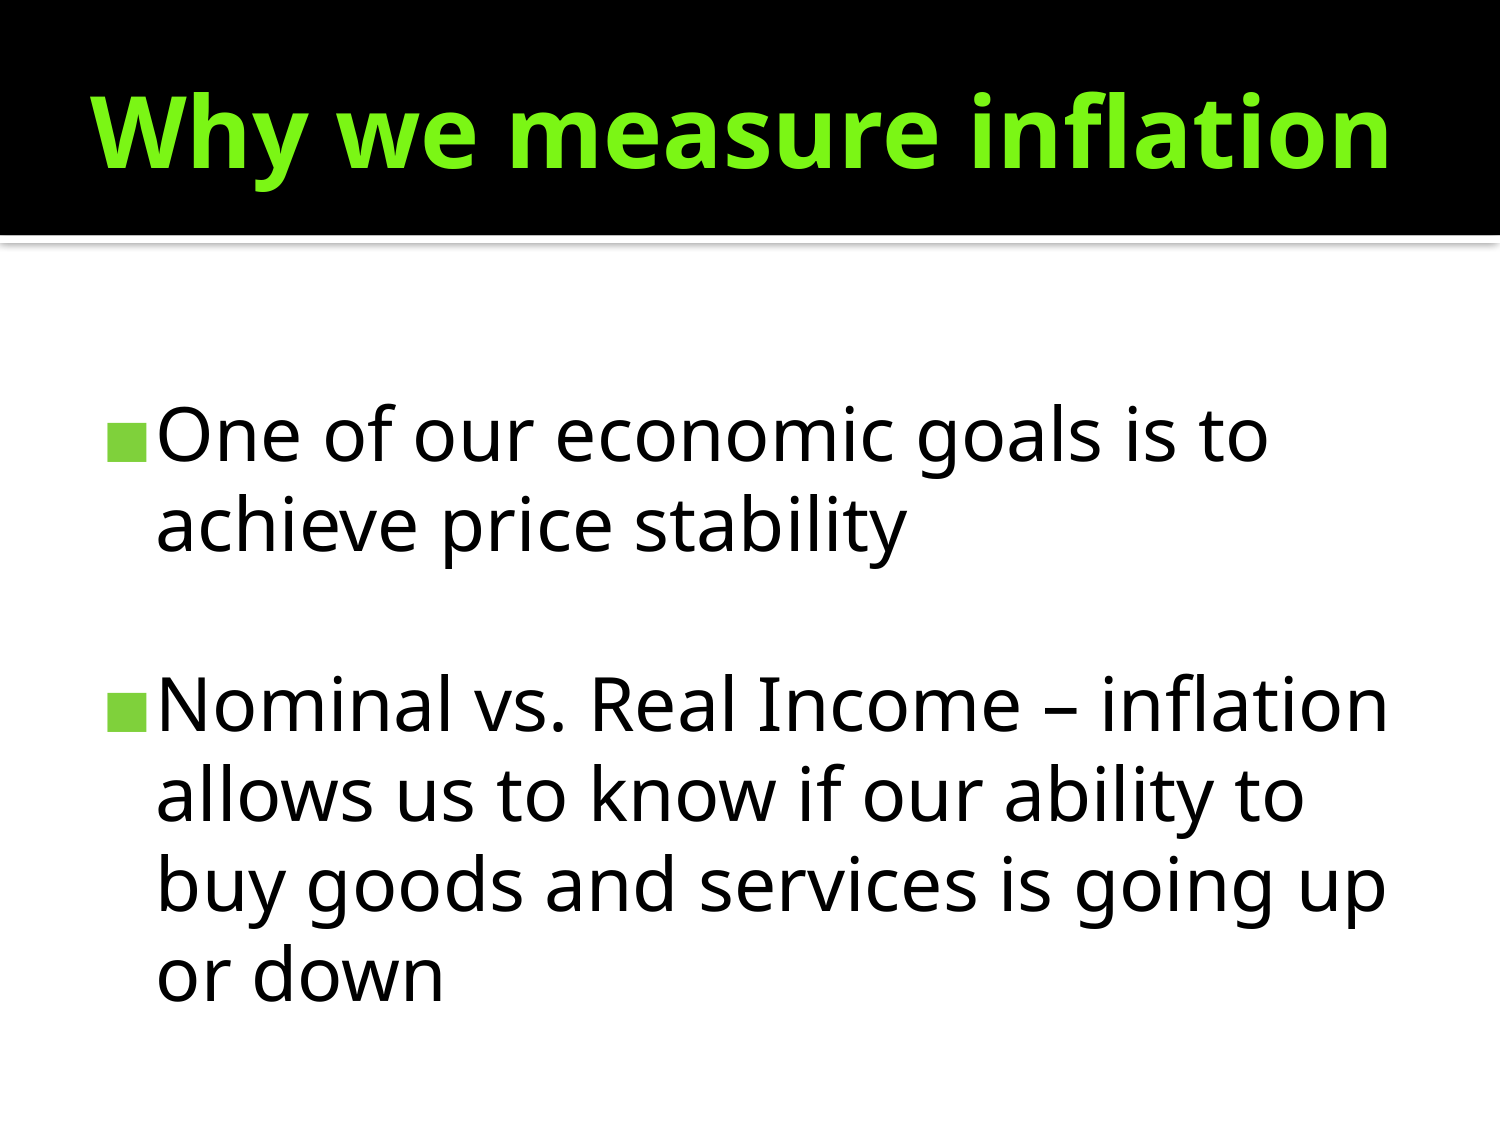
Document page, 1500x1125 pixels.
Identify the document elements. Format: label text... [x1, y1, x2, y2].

title Why we measure inflation [75, 26, 1425, 231]
list One of our economic goals is to achieve price stability Nominal vs. Real Income – inflation allows us to know if our ability to buy goods and services is going up or down [75, 291, 1425, 1050]
